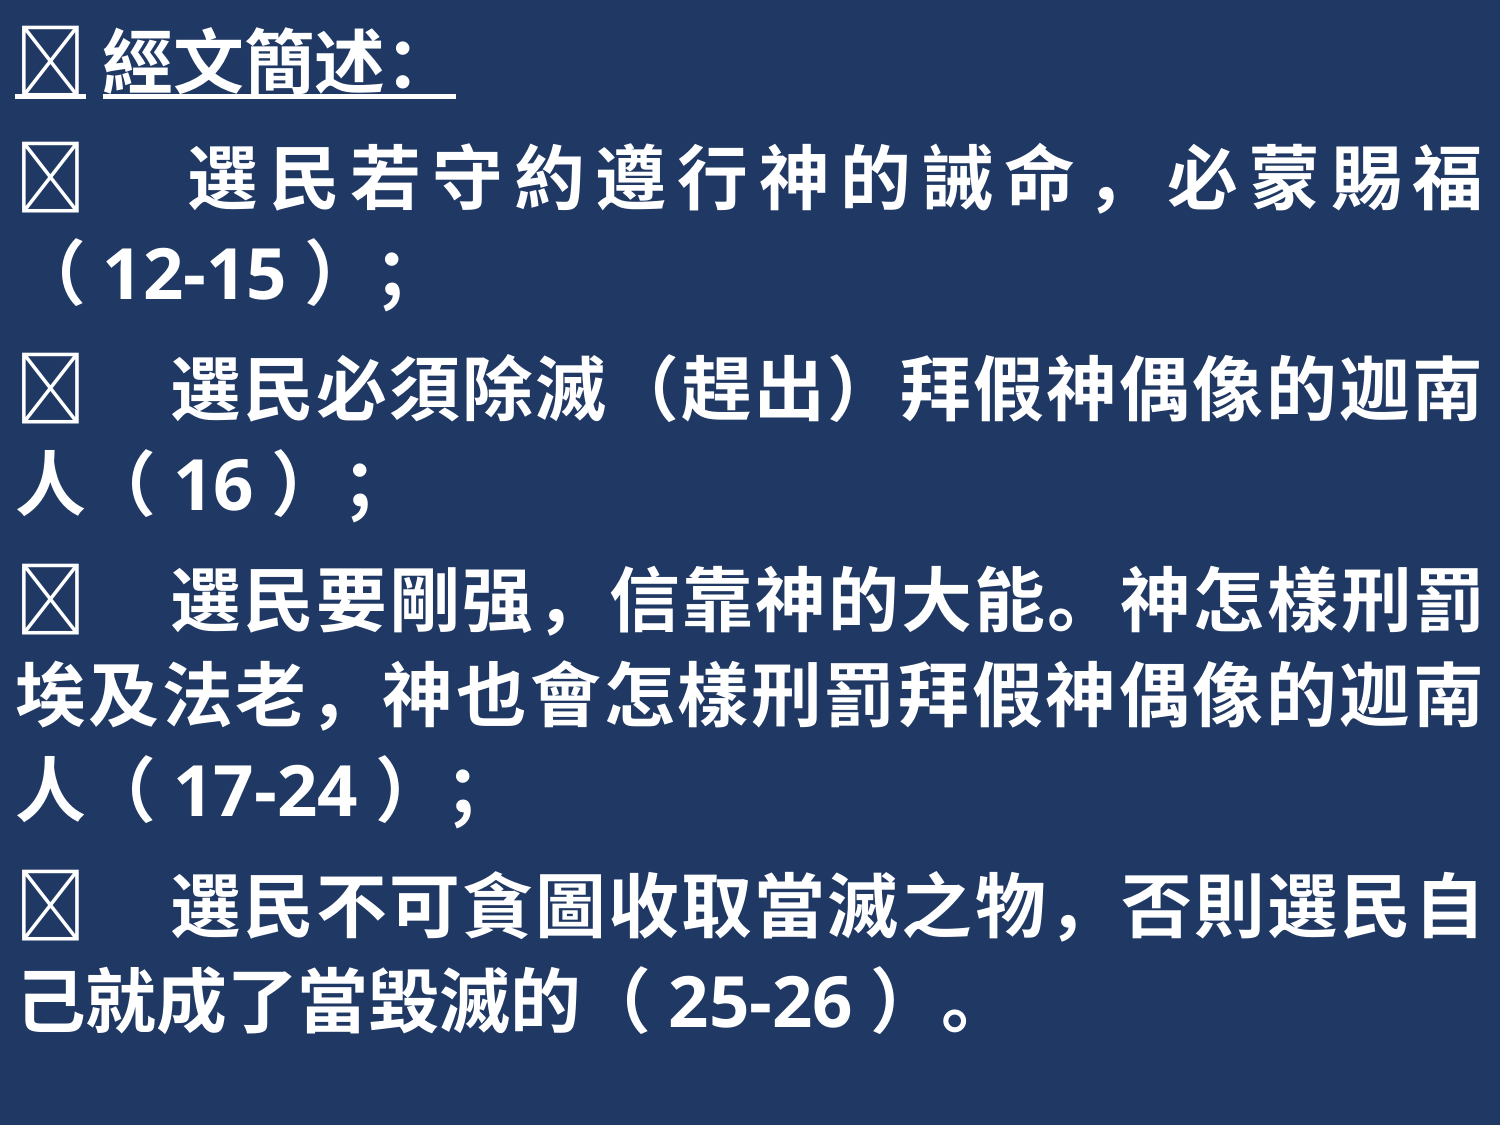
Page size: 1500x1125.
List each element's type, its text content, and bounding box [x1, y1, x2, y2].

list 經文簡述：  選民若守約遵行神的誡命，必蒙賜福（12-15）；  選民必須除滅（趕出）拜假神偶像的迦南人（16）；  選民要剛强，信靠神的大能。神怎樣刑罰埃及法老，神也會怎樣刑罰拜假神偶像的迦南人（17-24）；  選民不可貪圖收取當滅之物，否則選民自己就成了當毀滅的（25-26）。 [0, 0, 1500, 1125]
